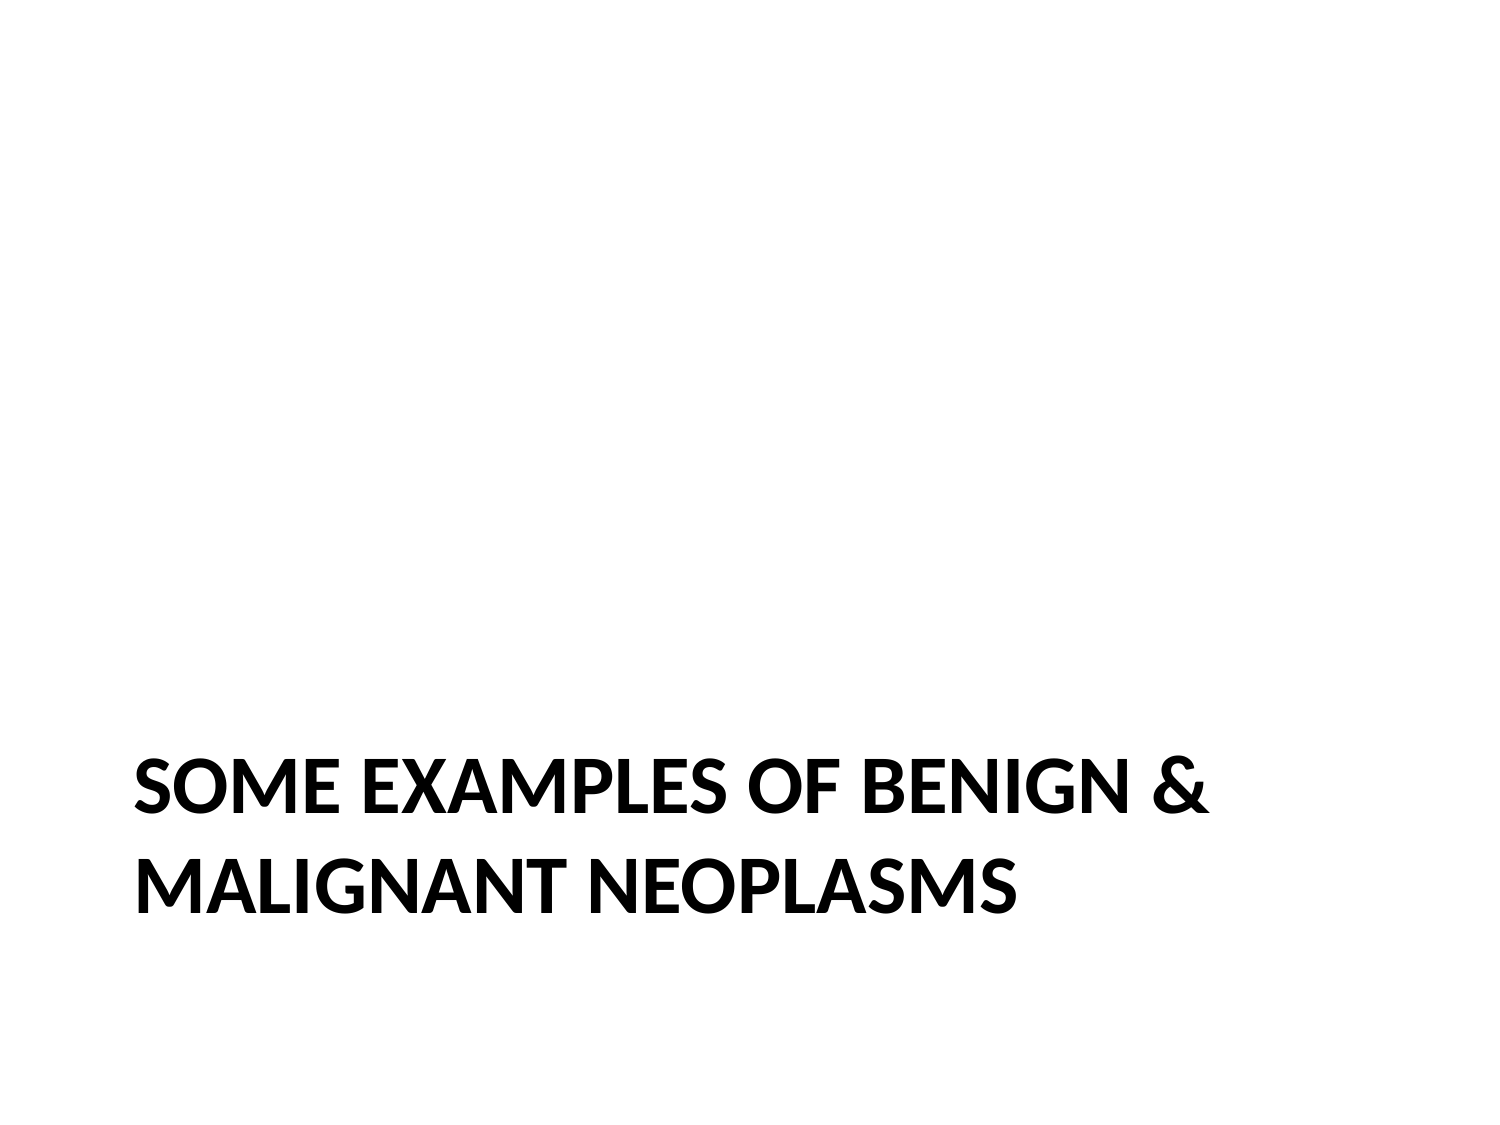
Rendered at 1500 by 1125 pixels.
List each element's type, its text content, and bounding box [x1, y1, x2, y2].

title Some examples of benign & malignant neoplasms [118, 722, 1394, 947]
